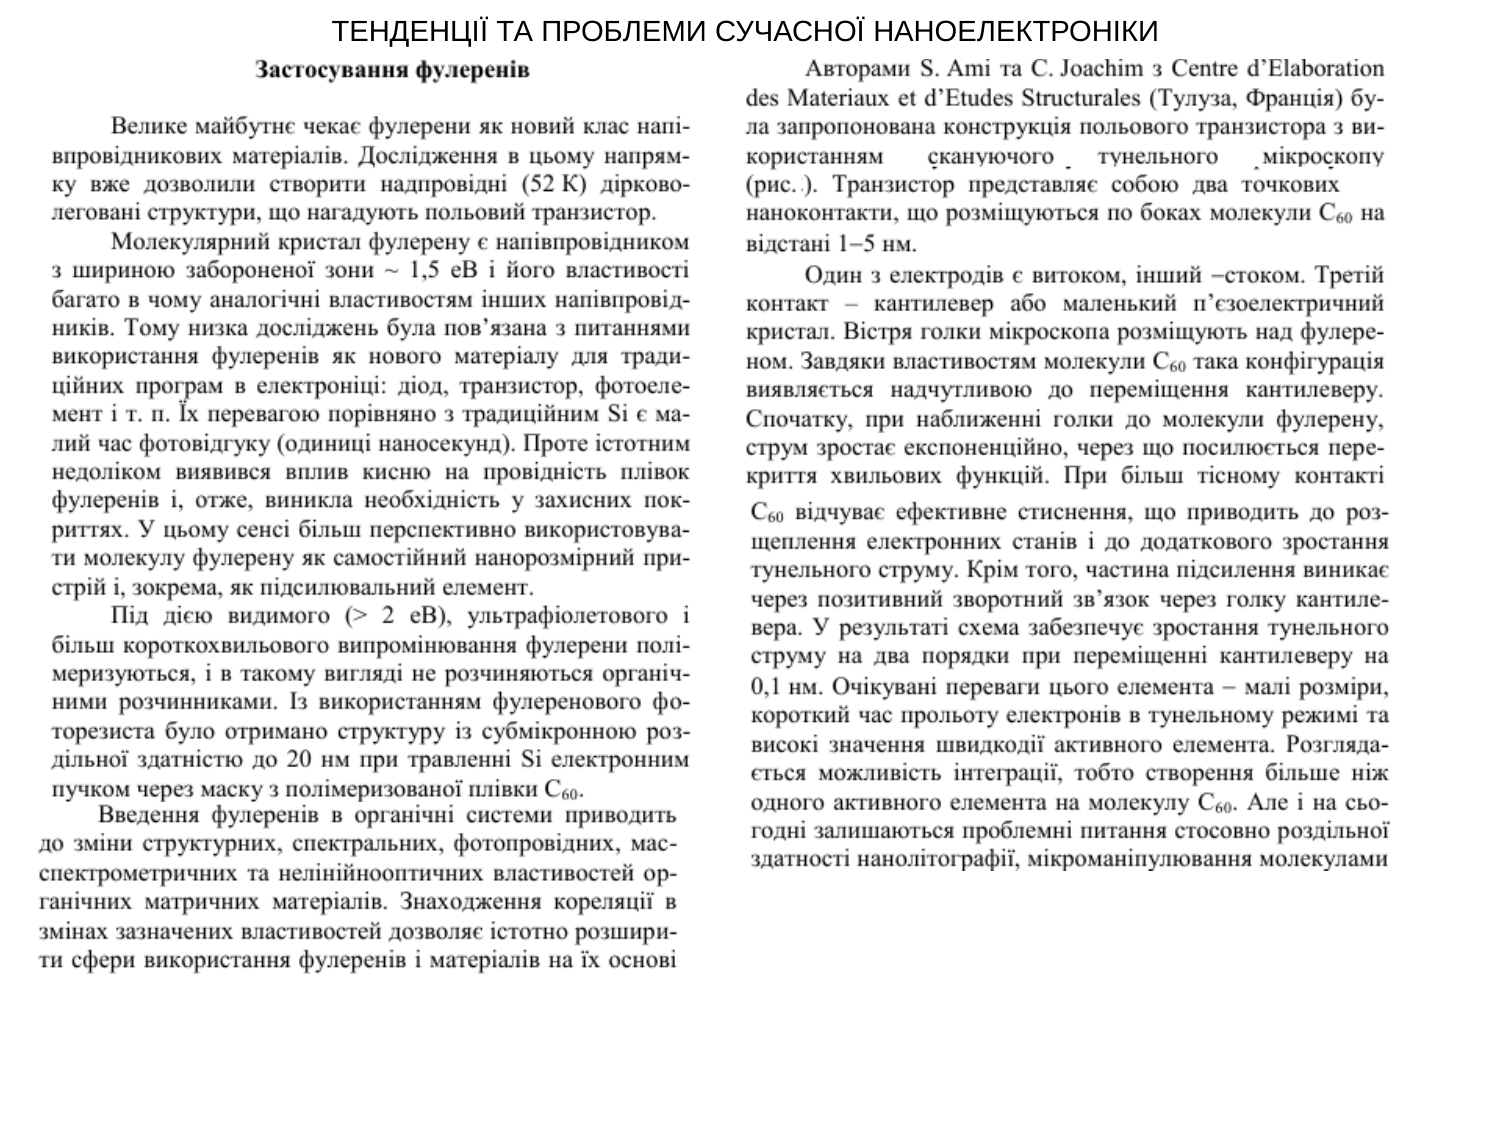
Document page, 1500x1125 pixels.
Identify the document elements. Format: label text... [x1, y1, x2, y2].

picture [11, 54, 1412, 977]
title ТЕНДЕНЦІЇ ТА ПРОБЛЕМИ СУЧАСНОЇ НАНОЕЛЕКТРОНІКИ [70, 7, 1421, 53]
